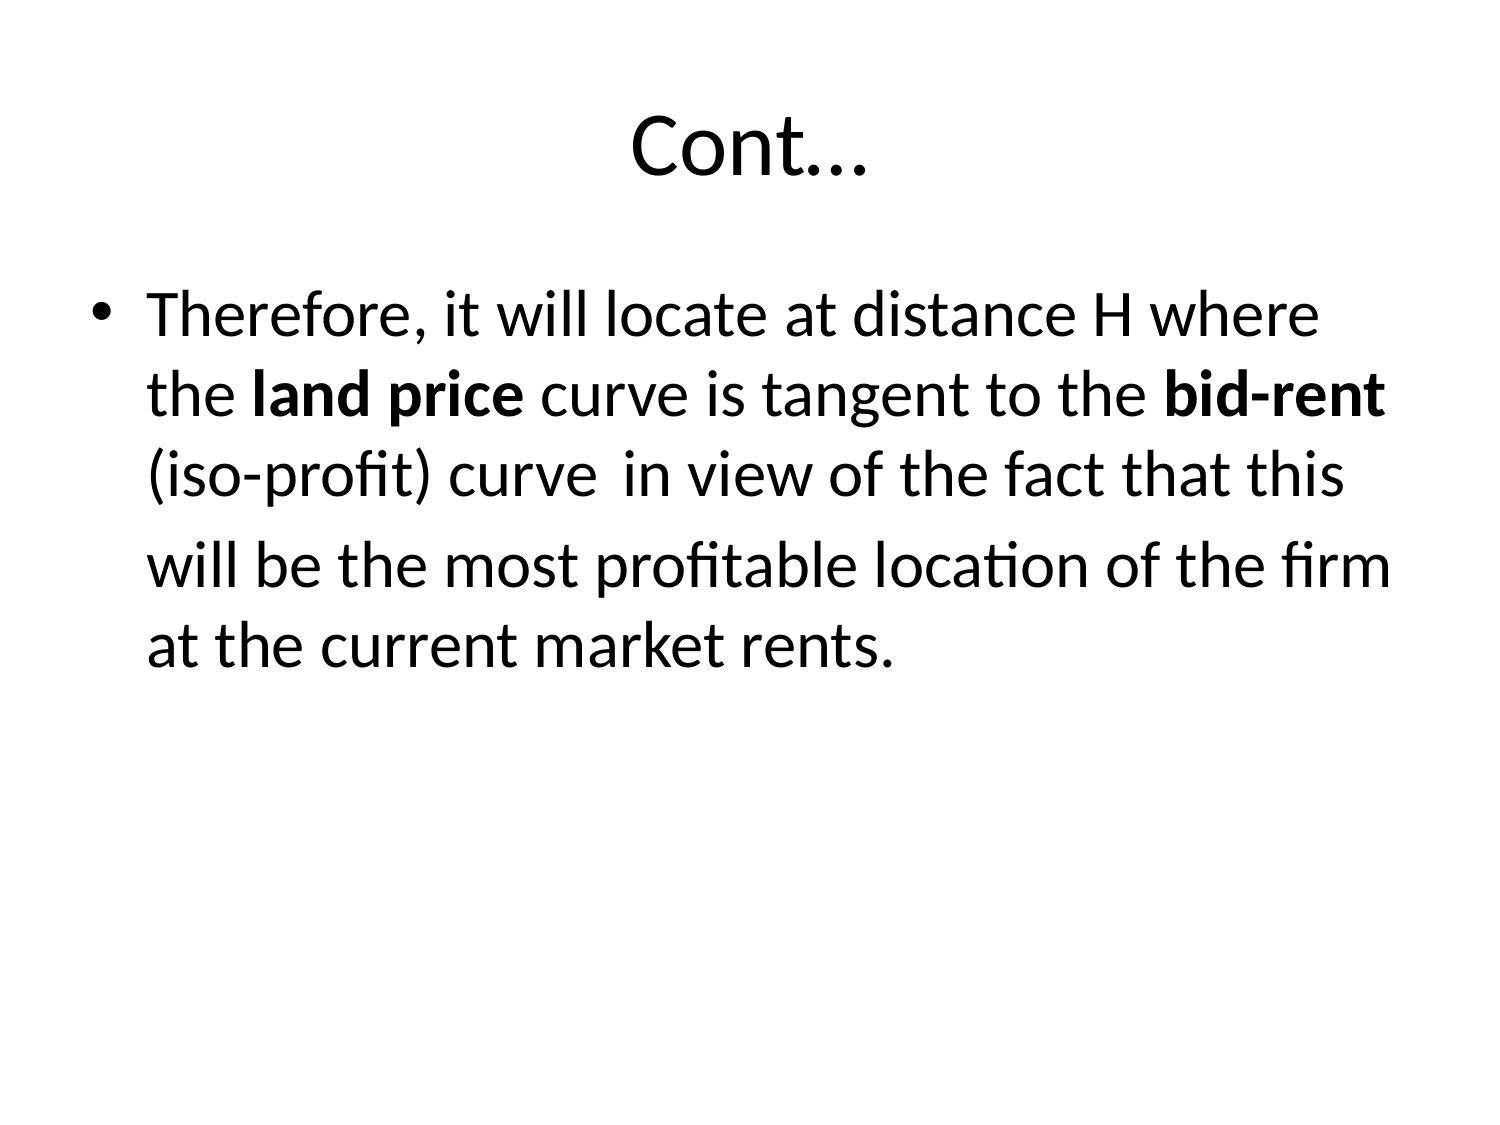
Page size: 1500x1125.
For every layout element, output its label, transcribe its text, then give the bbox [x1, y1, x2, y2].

list Therefore, it will locate at distance H where the land price curve is tangent to the bid-rent (iso-profit) curve in view of the fact that this will be the most profitable location of the firm at the current market rents. [75, 262, 1425, 1005]
title Cont… [75, 45, 1425, 233]
